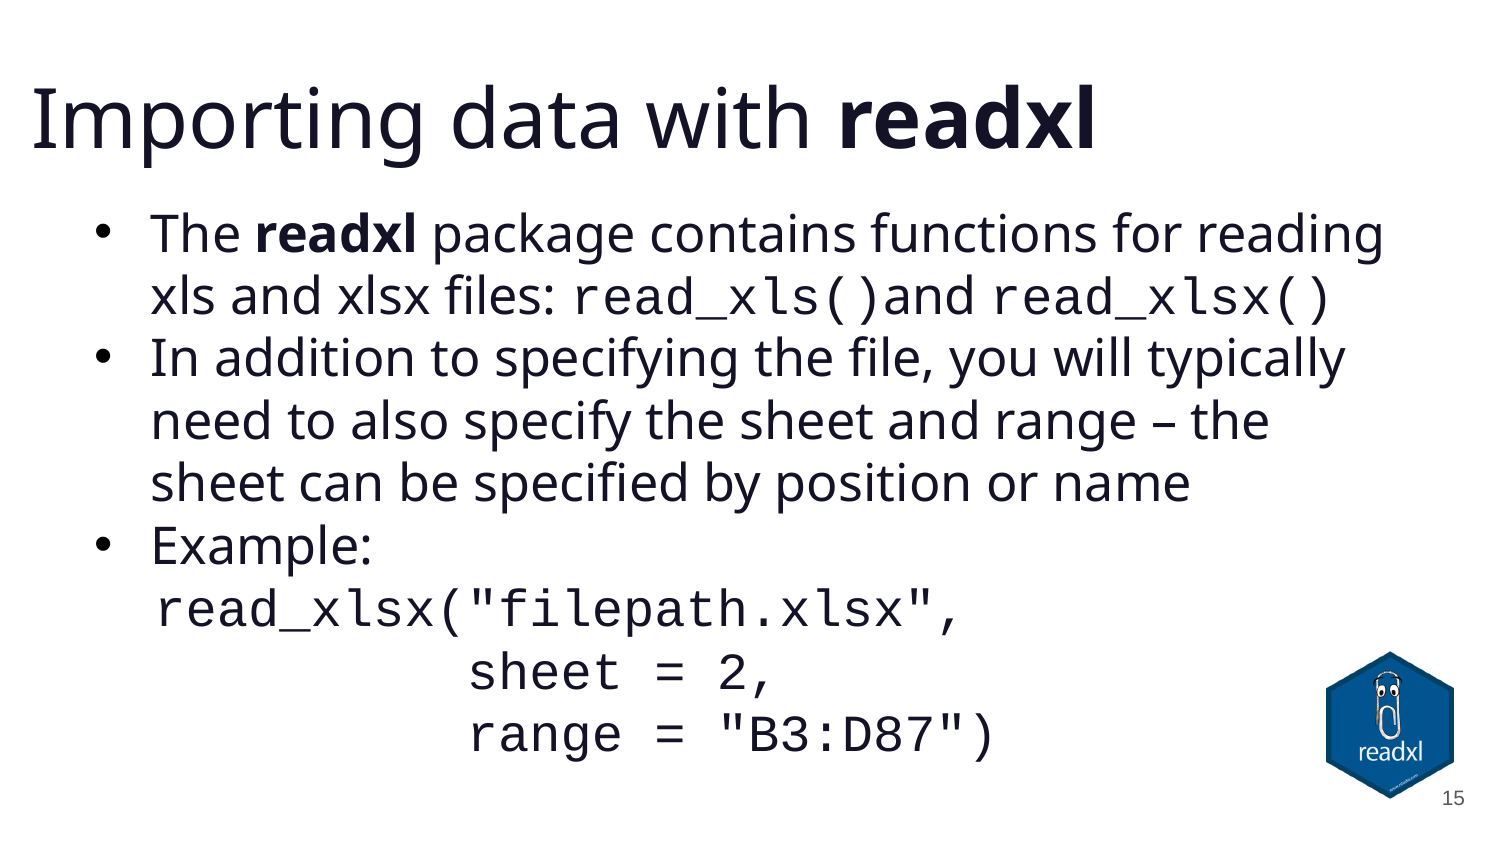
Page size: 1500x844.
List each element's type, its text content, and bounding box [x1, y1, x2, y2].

text_box Importing data with readxl [17, 58, 1114, 173]
text_box The readxl package contains functions for reading xls and xlsx files: read_xls()and read_xlsx() In addition to specifying the file, you will typically need to also specify the sheet and range – the sheet can be specified by position or name Example: read_xlsx("filepath.xlsx", sheet = 2, range = "B3:D87") [79, 192, 1421, 770]
slide_number 15 [1389, 764, 1480, 830]
picture [1325, 650, 1454, 799]
